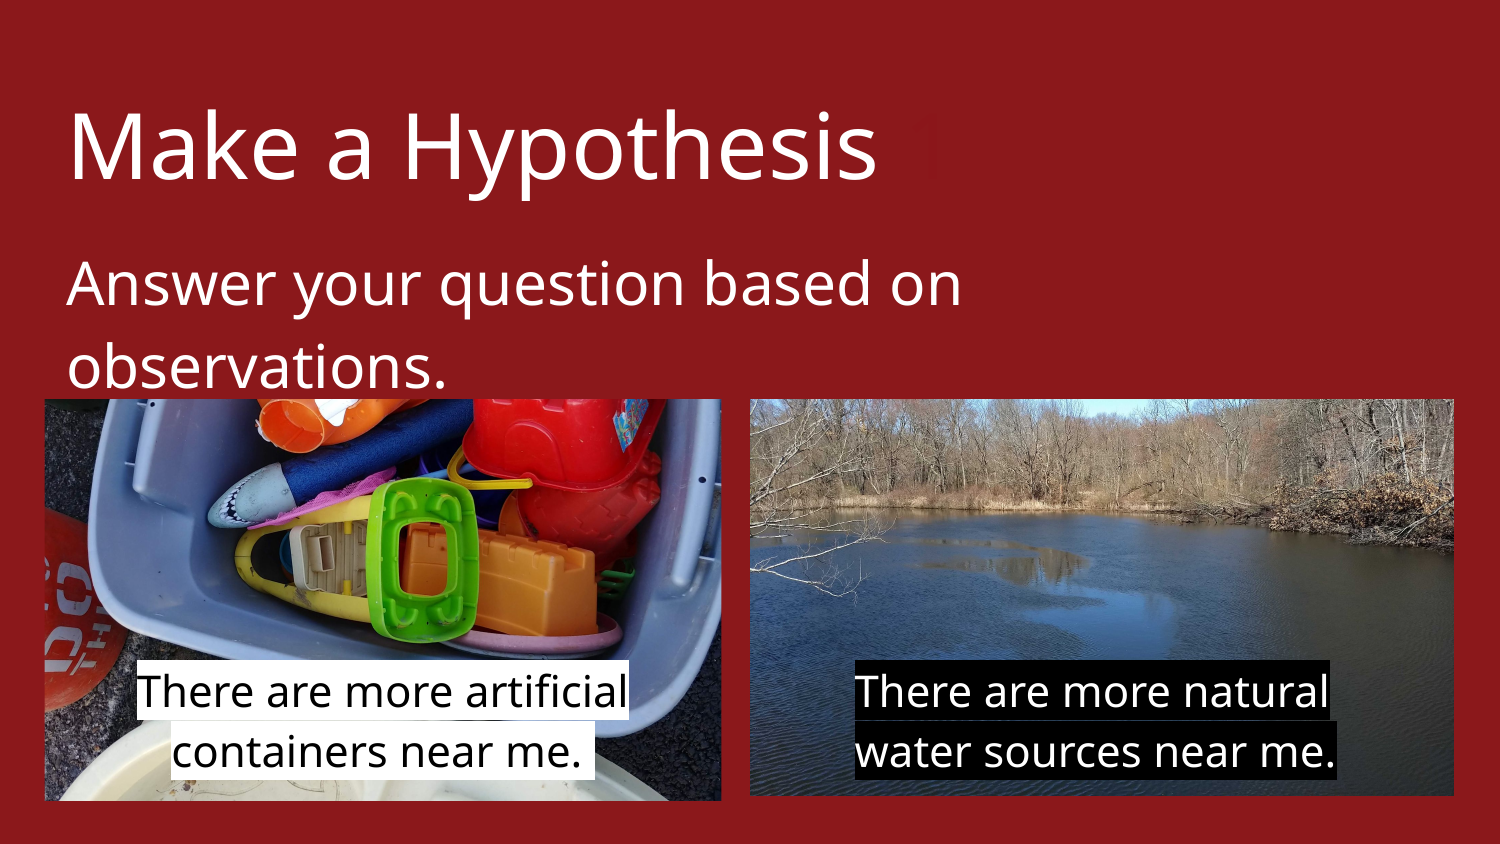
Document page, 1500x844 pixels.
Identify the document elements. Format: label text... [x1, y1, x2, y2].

picture [44, 399, 722, 802]
list Answer your question based on observations. [51, 219, 1353, 364]
title Make a Hypothesis 1 [51, 72, 1449, 167]
picture [749, 399, 1454, 796]
